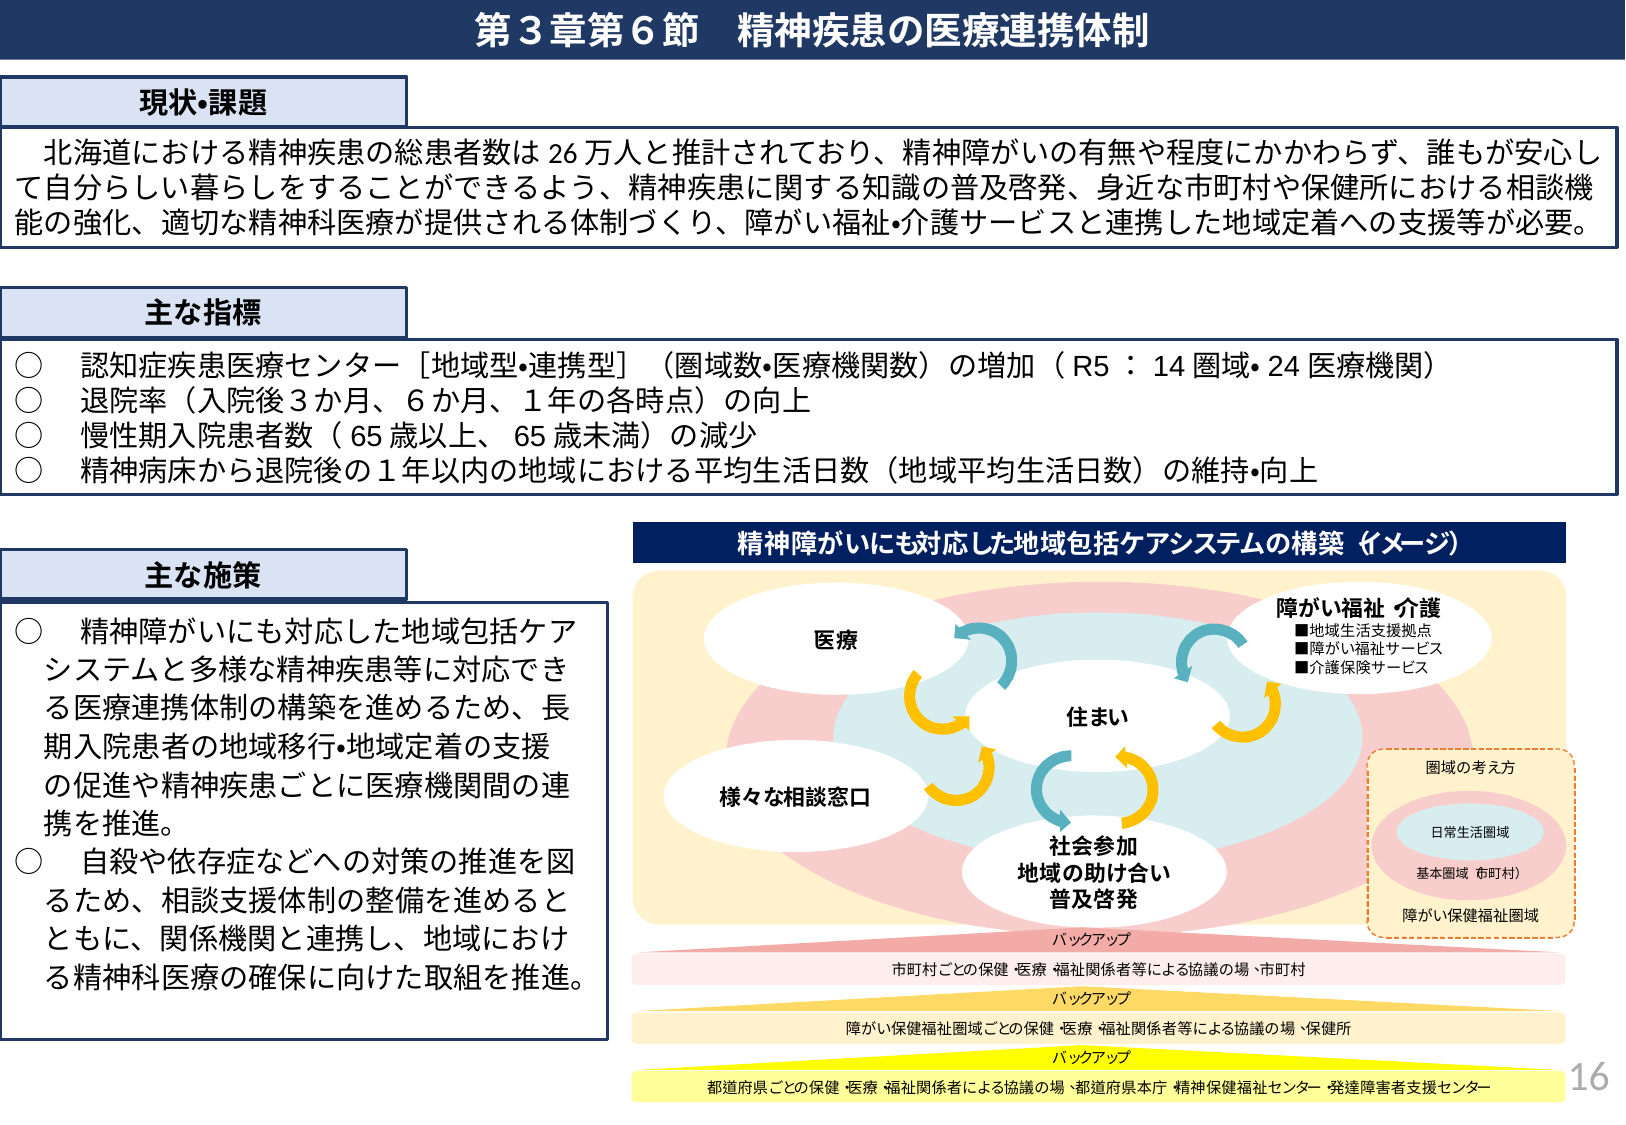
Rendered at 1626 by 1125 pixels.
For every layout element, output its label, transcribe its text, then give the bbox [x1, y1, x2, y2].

text_box 北海道における精神疾患の総患者数は26万人と推計されており、精神障がいの有無や程度にかかわらず、誰もが安心して自分らしい暮らしをすることができるよう、精神疾患に関する知識の普及啓発、身近な市町村や保健所における相談機能の強化、適切な精神科医療が提供される体制づくり、障がい福祉・介護サービスと連携した地域定着への支援等が必要。 [0, 127, 1618, 248]
text_box 現状・課題 [0, 77, 407, 127]
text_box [570, 512, 1625, 1108]
text_box 主な施策 [0, 549, 407, 600]
text_box ○ 認知症疾患医療センター［地域型・連携型］（圏域数・医療機関数）の増加（R5：14圏域・24医療機関） ○ 退院率（入院後３か月、６か月、１年の各時点）の向上 ○ 慢性期入院患者数（65歳以上、65歳未満）の減少 ○ 精神病床から退院後の１年以内の地域における平均生活日数（地域平均生活日数）の維持・向上 [0, 339, 1618, 495]
text_box ○ 精神障がいにも対応した地域包括ケア システムと多様な精神疾患等に対応でき る医療連携体制の構築を進めるため、長 期入院患者の地域移行・地域定着の支援 の促進や精神疾患ごとに医療機関間の連 携を推進。 ○ 自殺や依存症などへの対策の推進を図 るため、相談支援体制の整備を進めると ともに、関係機関と連携し、地域におけ る精神科医療の確保に向けた取組を推進。 [0, 602, 570, 1040]
text_box 主な指標 [0, 287, 407, 338]
text_box 第３章第６節 精神疾患の医療連携体制 [0, 0, 1625, 60]
